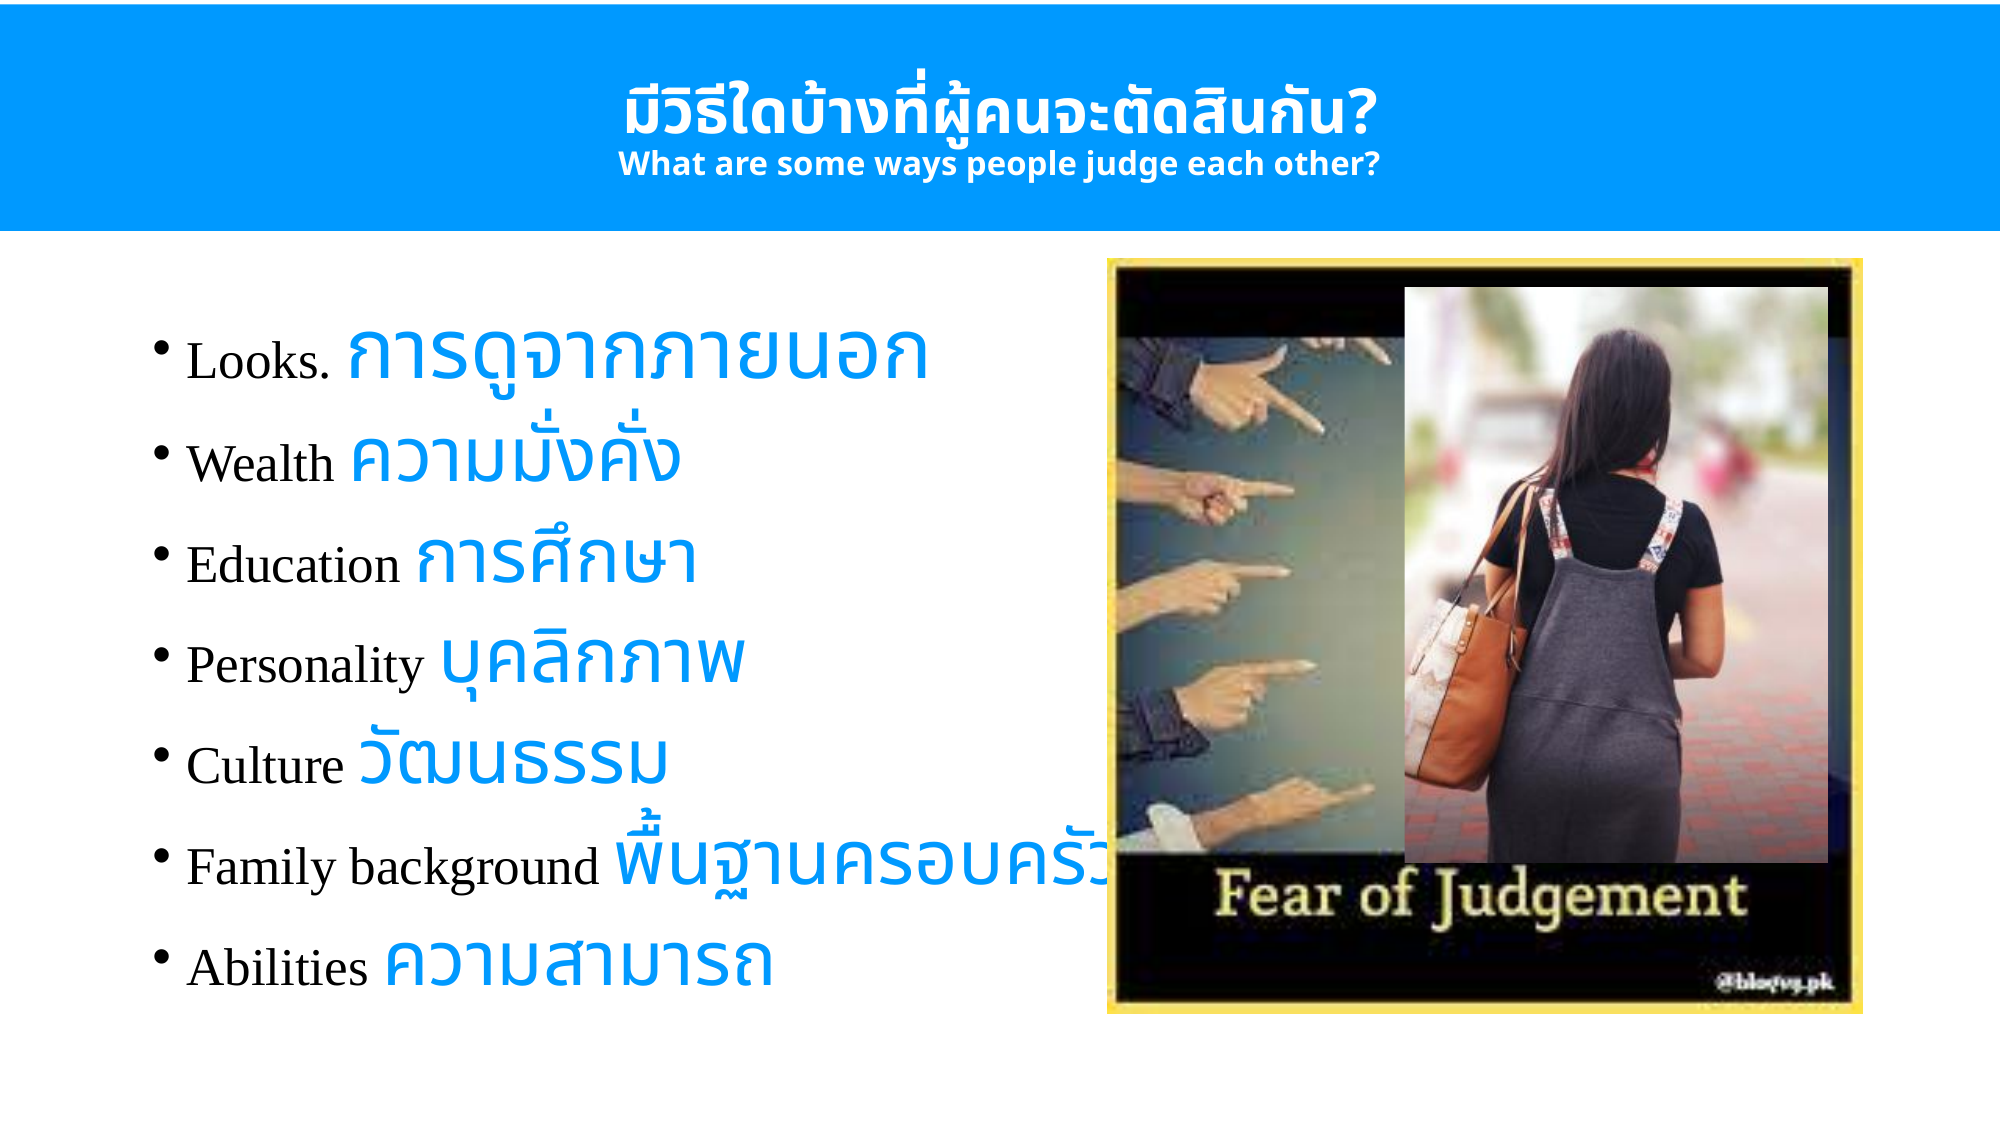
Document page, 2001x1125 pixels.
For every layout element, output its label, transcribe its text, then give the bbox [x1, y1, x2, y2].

title มีวิธีใดบ้างที่ผู้คนจะตัดสินกัน? What are some ways people judge each other? [0, 4, 2000, 231]
picture [1107, 258, 1863, 1014]
list Looks. การดูจากภายนอก Wealth ความมั่งคั่ง Education การศึกษา Personality บุคลิกภาพ Culture วัฒนธรรม Family background พื้นฐานครอบครัว Abilities ความสามารถ [137, 299, 1107, 1014]
